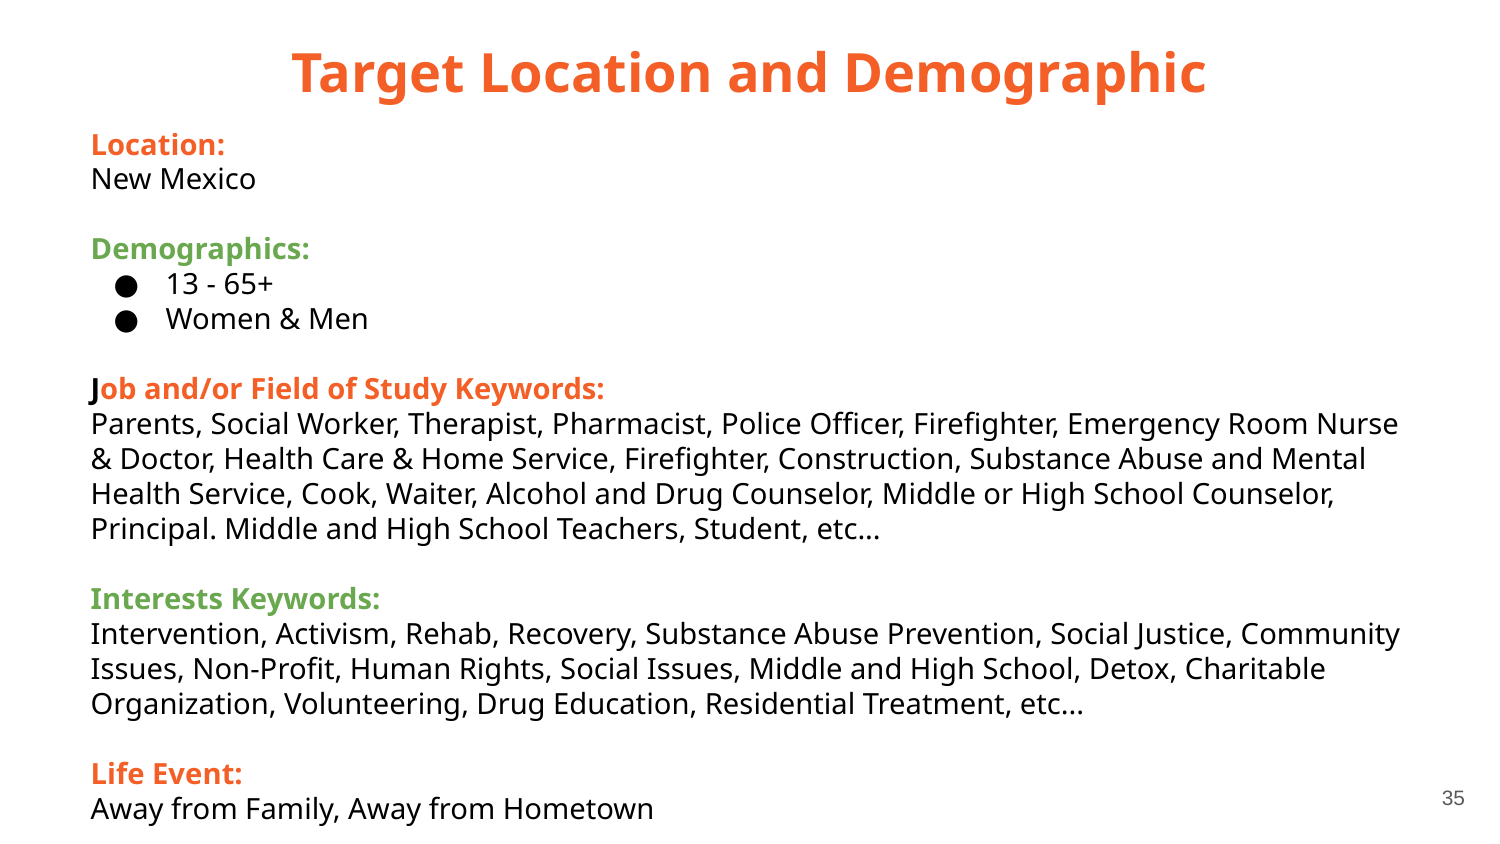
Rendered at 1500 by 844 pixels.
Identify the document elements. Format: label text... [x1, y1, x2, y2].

slide_number 35 [1389, 764, 1480, 830]
text_box Target Location and Demographic [227, 23, 1273, 111]
text_box Location: New Mexico Demographics: 13 - 65+ Women & Men Job and/or Field of Study Keywords: Parents, Social Worker, Therapist, Pharmacist, Police Officer, Firefighter, Emergency Room Nurse & Doctor, Health Care & Home Service, Firefighter, Construction, Substance Abuse and Mental Health Service, Cook, Waiter, Alcohol and Drug Counselor, Middle or High School Counselor, Principal. Middle and High School Teachers, Student, etc... Interests Keywords: Intervention, Activism, Rehab, Recovery, Substance Abuse Prevention, Social Justice, Community Issues, Non-Profit, Human Rights, Social Issues, Middle and High School, Detox, Charitable Organization, Volunteering, Drug Education, Residential Treatment, etc... Life Event: Away from Family, Away from Hometown [75, 110, 1425, 733]
